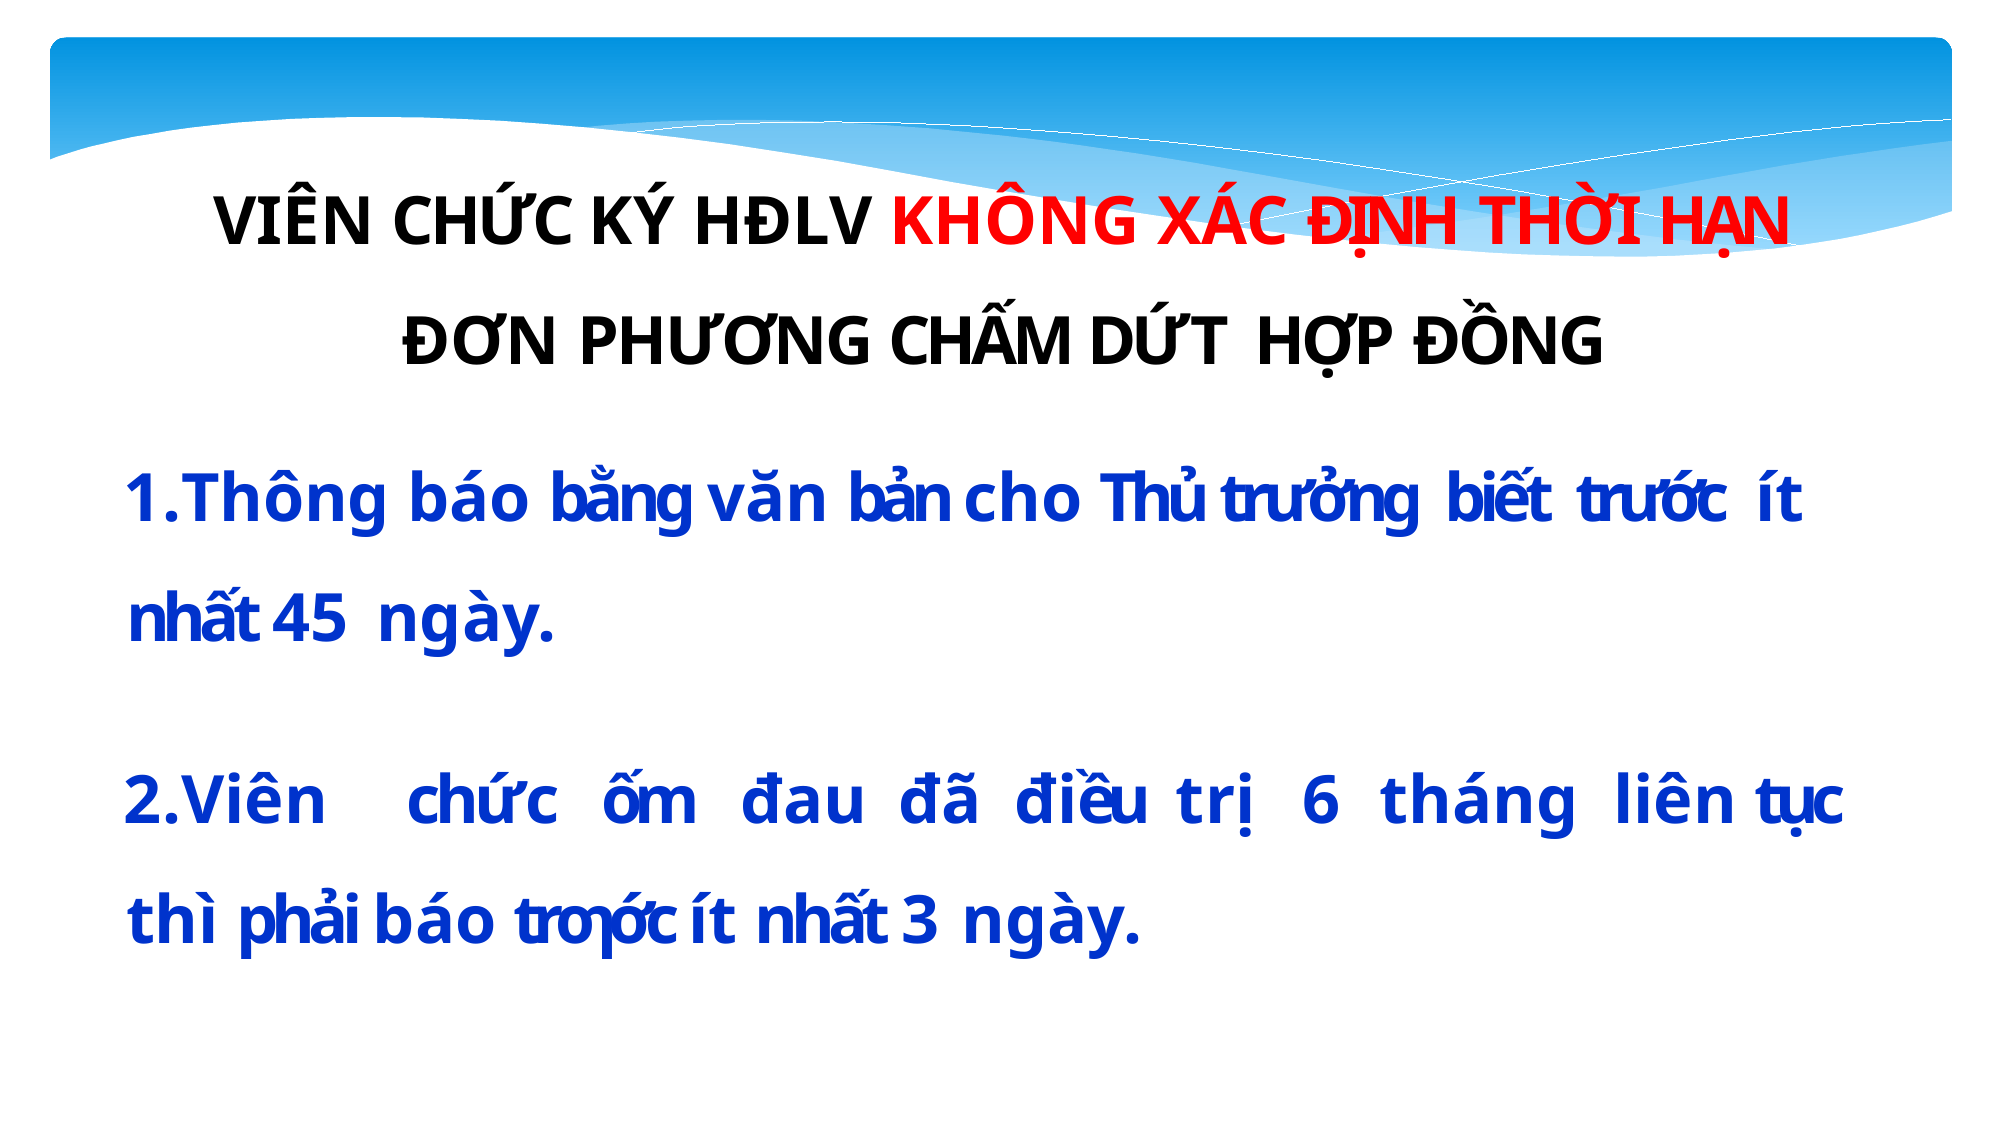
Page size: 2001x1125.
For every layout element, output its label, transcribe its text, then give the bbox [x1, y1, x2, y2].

text_box VIÊN CHỨC KÝ HĐLV KHÔNG XÁC ĐỊNH THỜI HẠN ĐƠN PHƯƠNG CHẤM DỨT HỢP ĐỒNG Thông báo bằng văn bản cho Thủ trưởng biết trước ít nhất 45 ngày. Viên chức ố m đau đã đi ều trị 6 tháng liên tục thì phải báo trƣớc ít nhất 3 ngày. [123, 135, 1890, 958]
